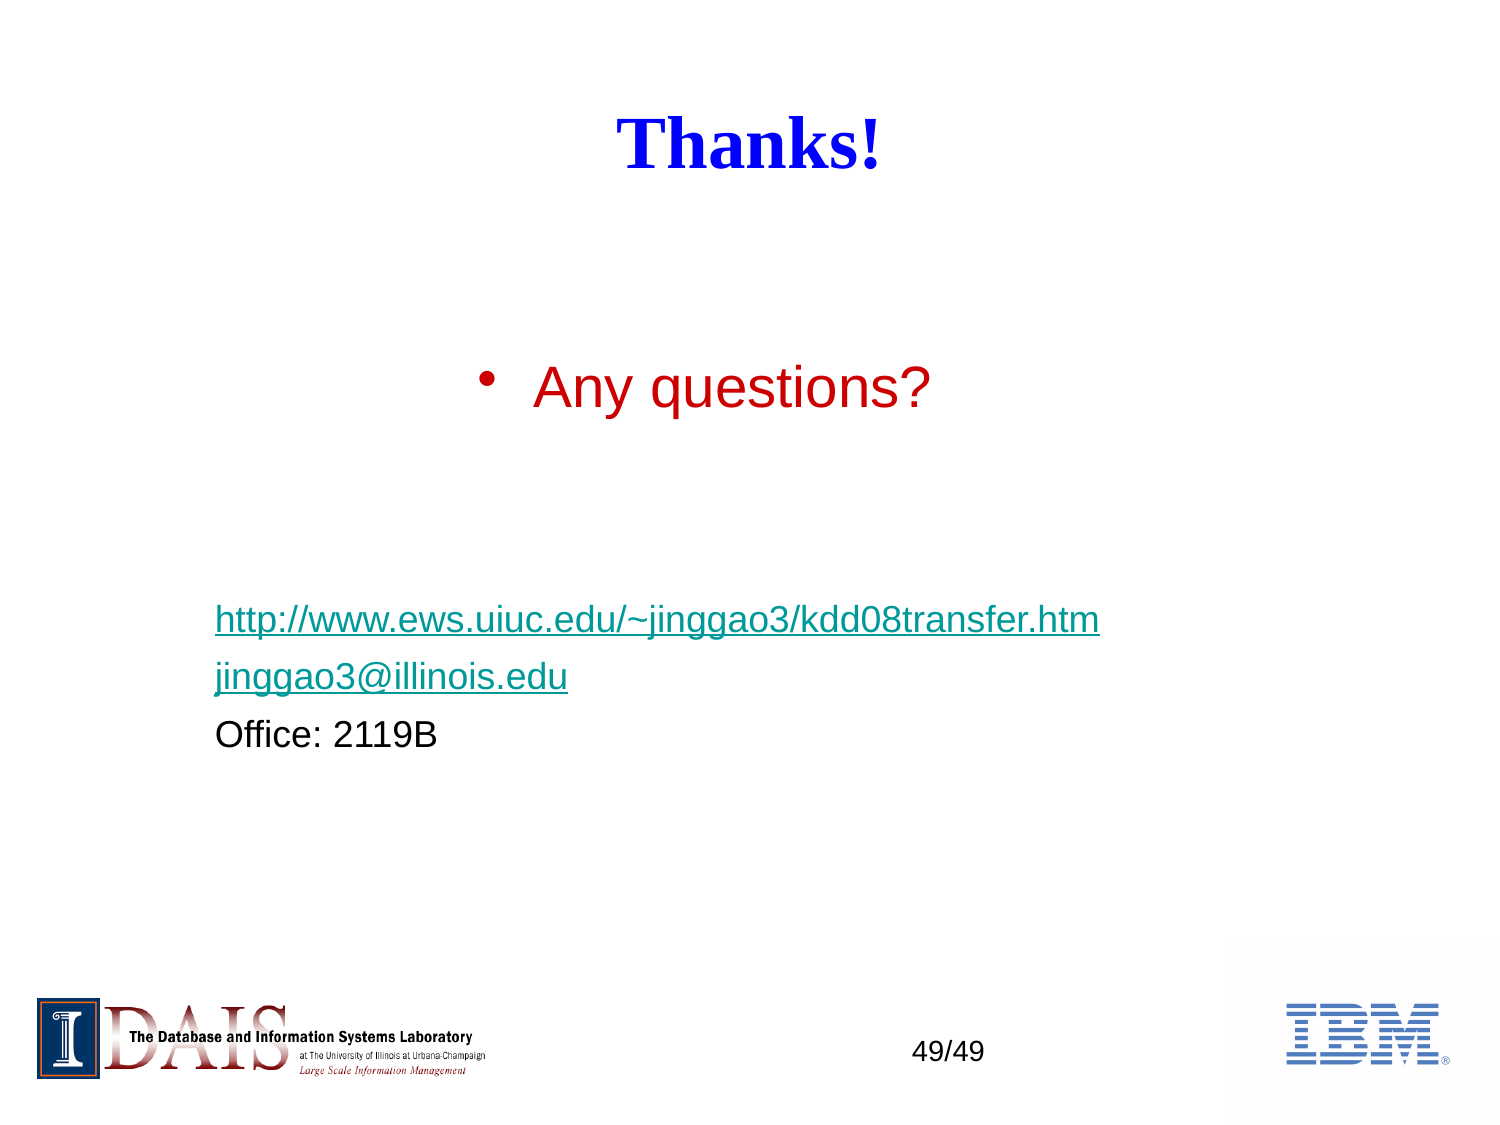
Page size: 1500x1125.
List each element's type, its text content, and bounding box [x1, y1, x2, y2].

text_box Any questions? [462, 350, 988, 450]
picture [103, 1003, 493, 1082]
picture [37, 998, 100, 1079]
picture [1224, 943, 1500, 1125]
title Thanks! [75, 45, 1425, 233]
slide_number 49/49 [650, 1025, 1000, 1104]
text_box http://www.ews.uiuc.edu/~jinggao3/kdd08transfer.htm jinggao3@illinois.edu Office: 2119B [200, 587, 1150, 763]
